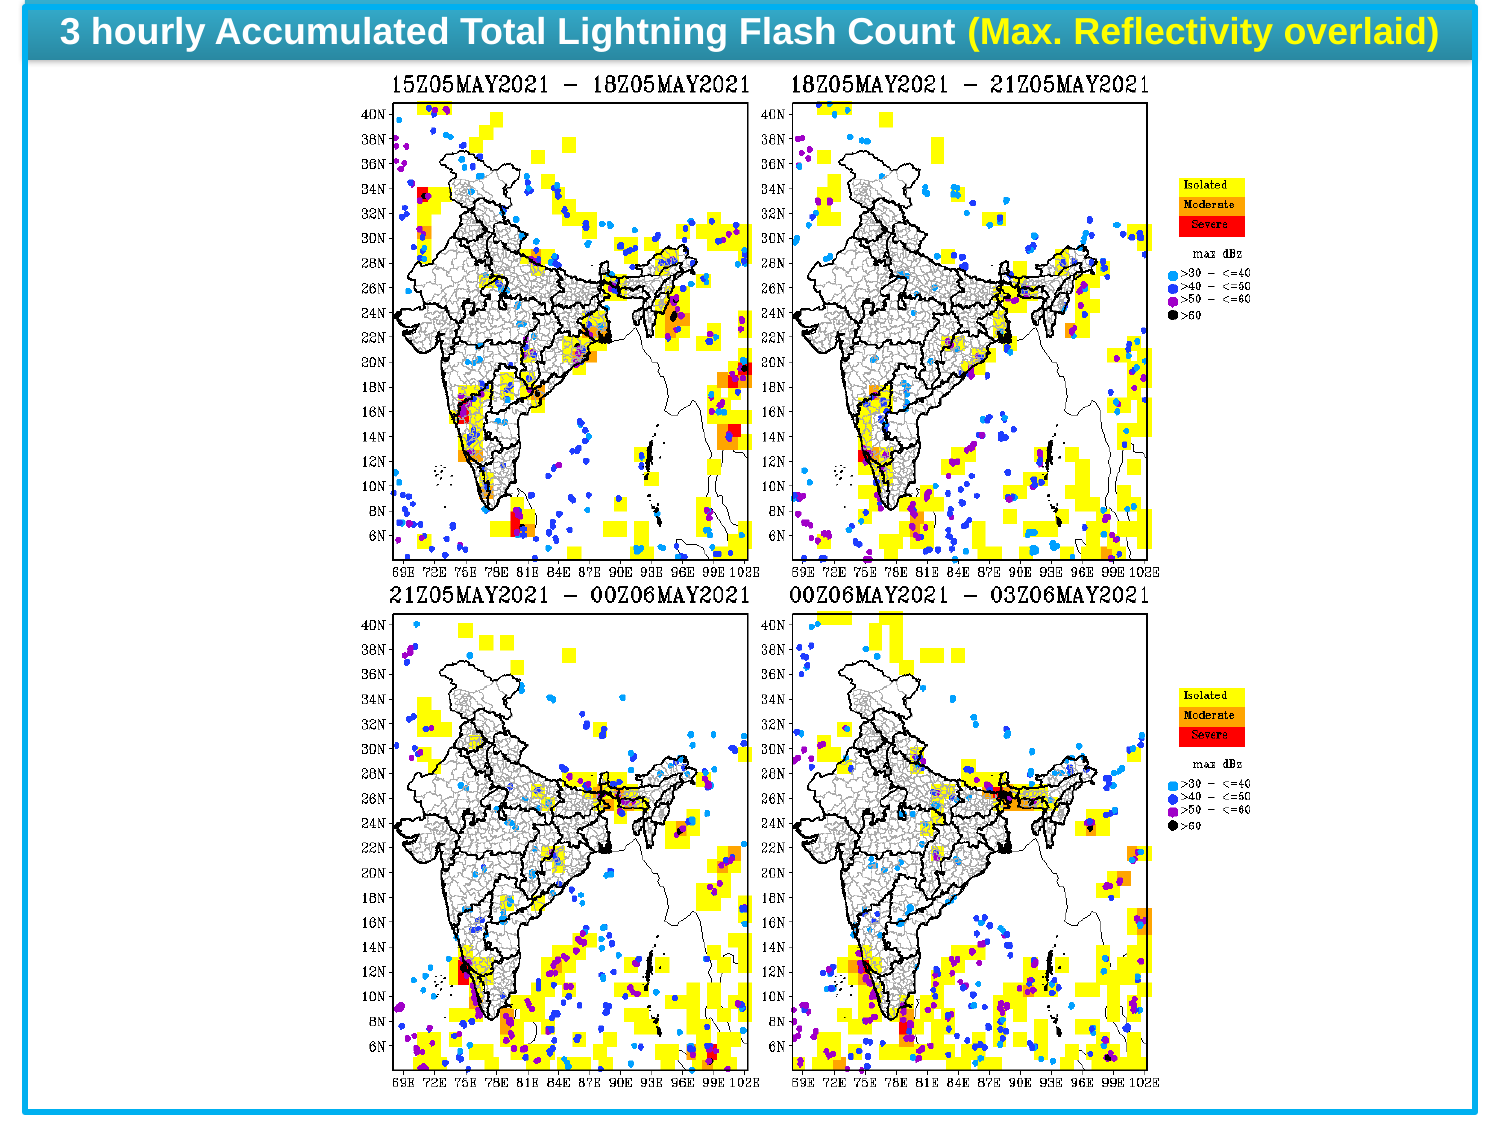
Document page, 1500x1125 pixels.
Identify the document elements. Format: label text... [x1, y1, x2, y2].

text_box 3 hourly Accumulated Total Lightning Flash Count (Max. Reflectivity overlaid) [24, 0, 1475, 5]
picture [361, 75, 1250, 1088]
text_box [23, 5, 1477, 1114]
